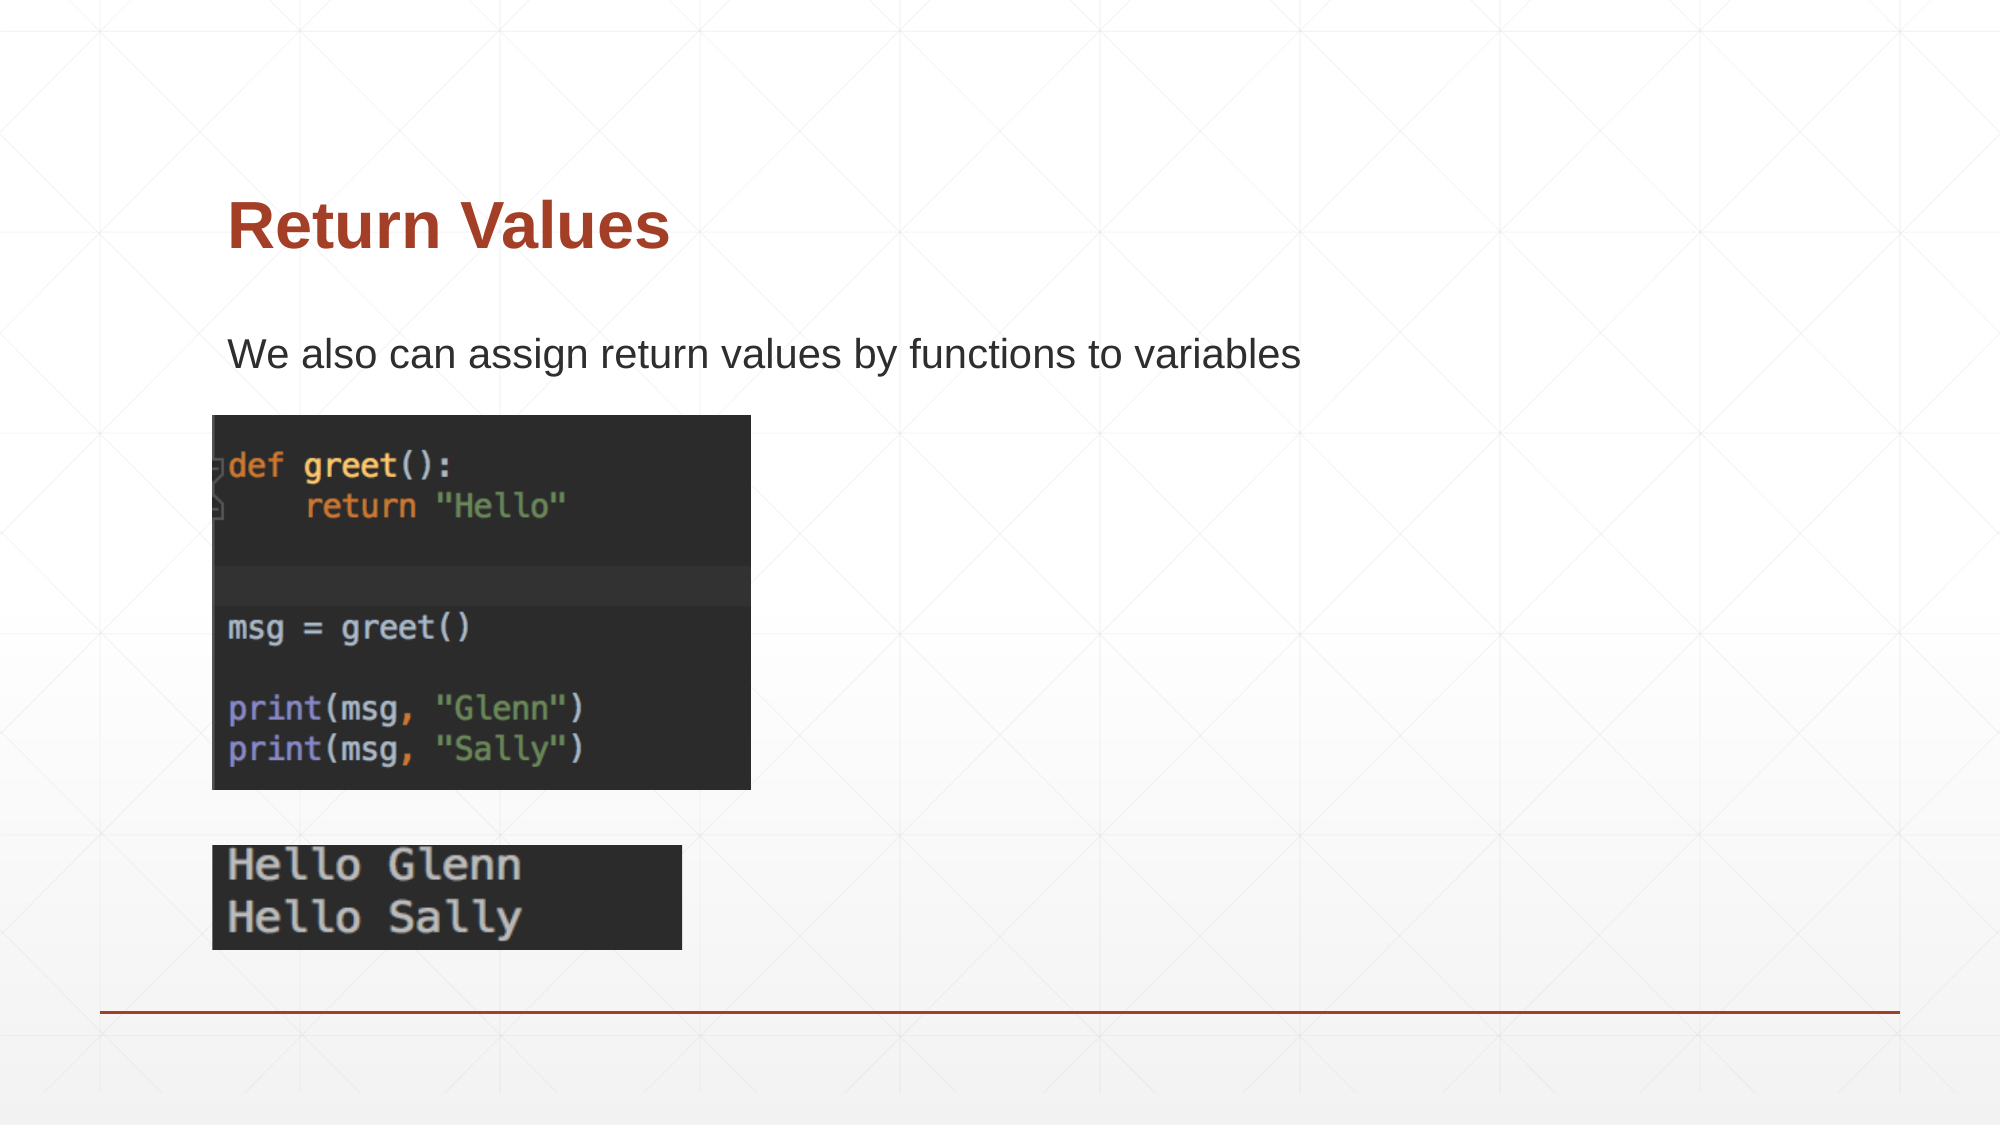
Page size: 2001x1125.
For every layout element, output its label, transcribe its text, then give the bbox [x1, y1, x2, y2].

picture [212, 845, 683, 950]
picture [212, 415, 751, 790]
list We also can assign return values by functions to variables [212, 324, 1788, 950]
title Return Values [212, 82, 1788, 271]
